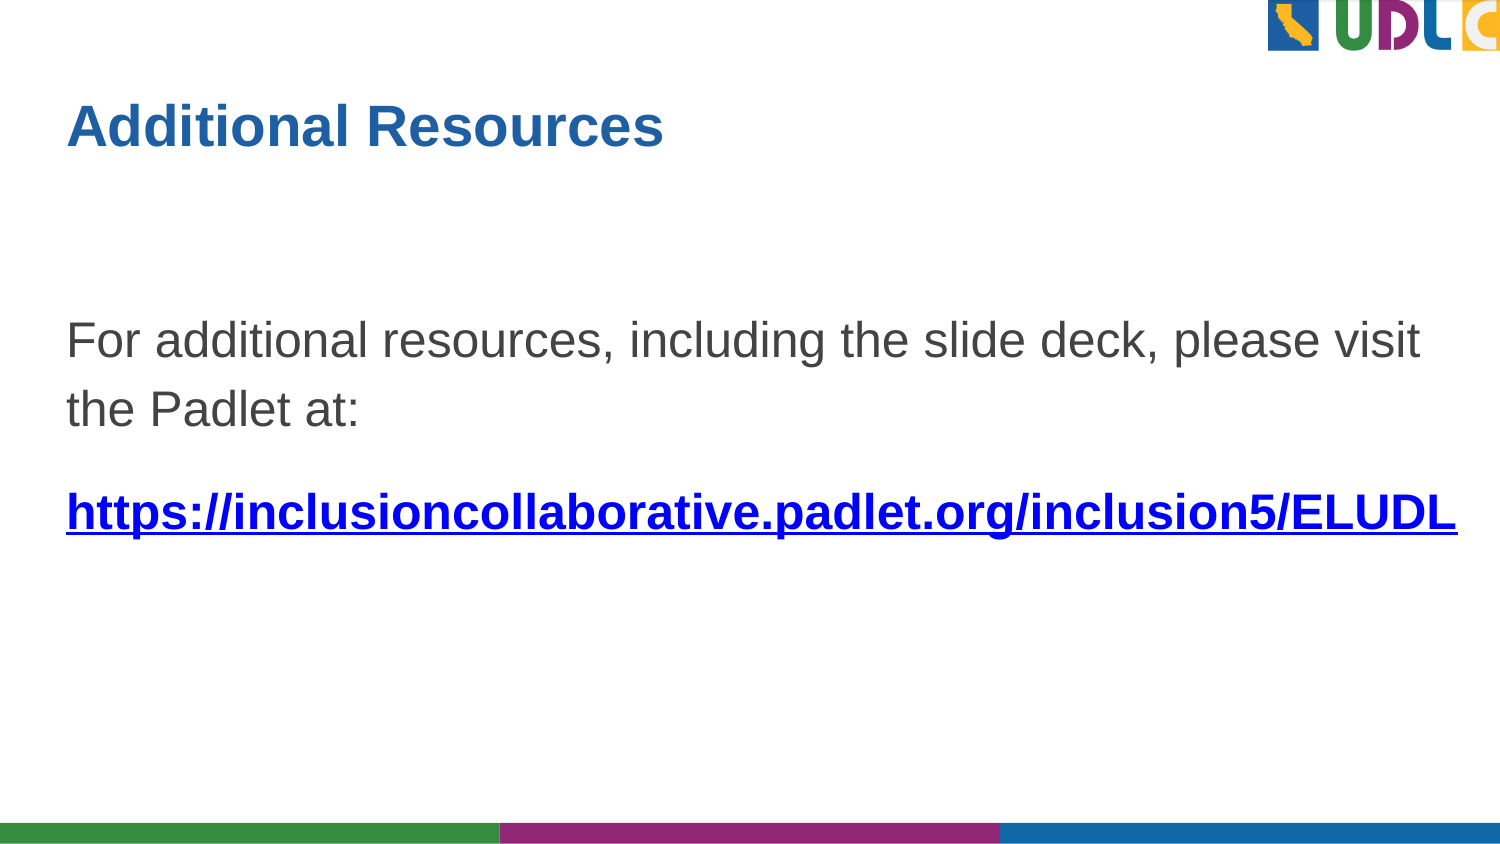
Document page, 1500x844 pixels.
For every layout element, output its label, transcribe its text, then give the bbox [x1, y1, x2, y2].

list For additional resources, including the slide deck, please visit the Padlet at: https://inclusioncollaborative.padlet.org/inclusion5/ELUDL [51, 190, 1480, 752]
picture [1268, 0, 1500, 51]
title Additional Resources [51, 72, 1449, 167]
